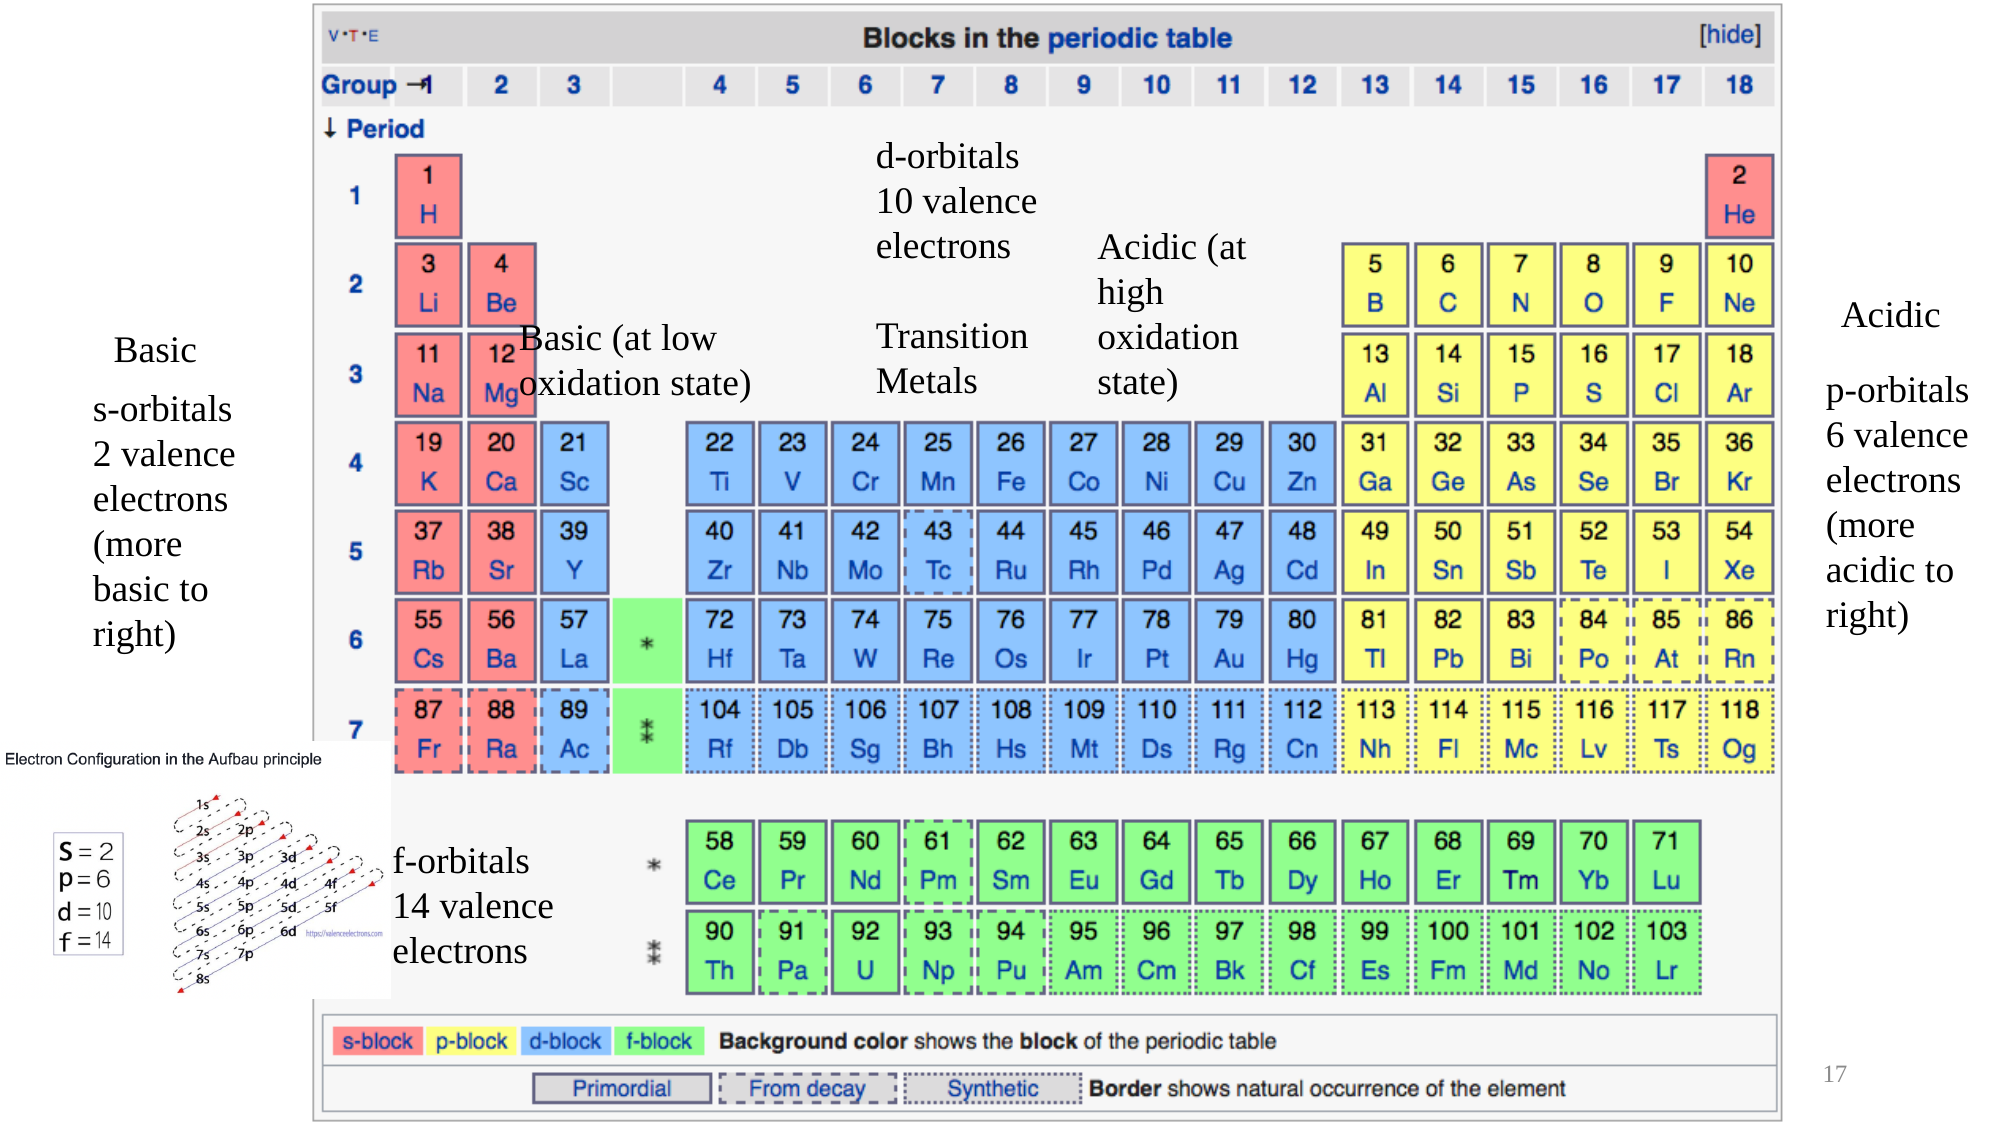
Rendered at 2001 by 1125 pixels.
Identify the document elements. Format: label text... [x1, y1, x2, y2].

picture [0, 0, 1789, 1125]
slide_number 17 [1789, 1042, 1863, 1103]
text_box Basic [98, 317, 226, 378]
text_box s-orbitals 2 valence electrons (more basic to right) [78, 376, 271, 662]
text_box Acidic [1826, 282, 1960, 343]
text_box p-orbitals 6 valence electrons (more acidic to right) [1810, 358, 2000, 643]
